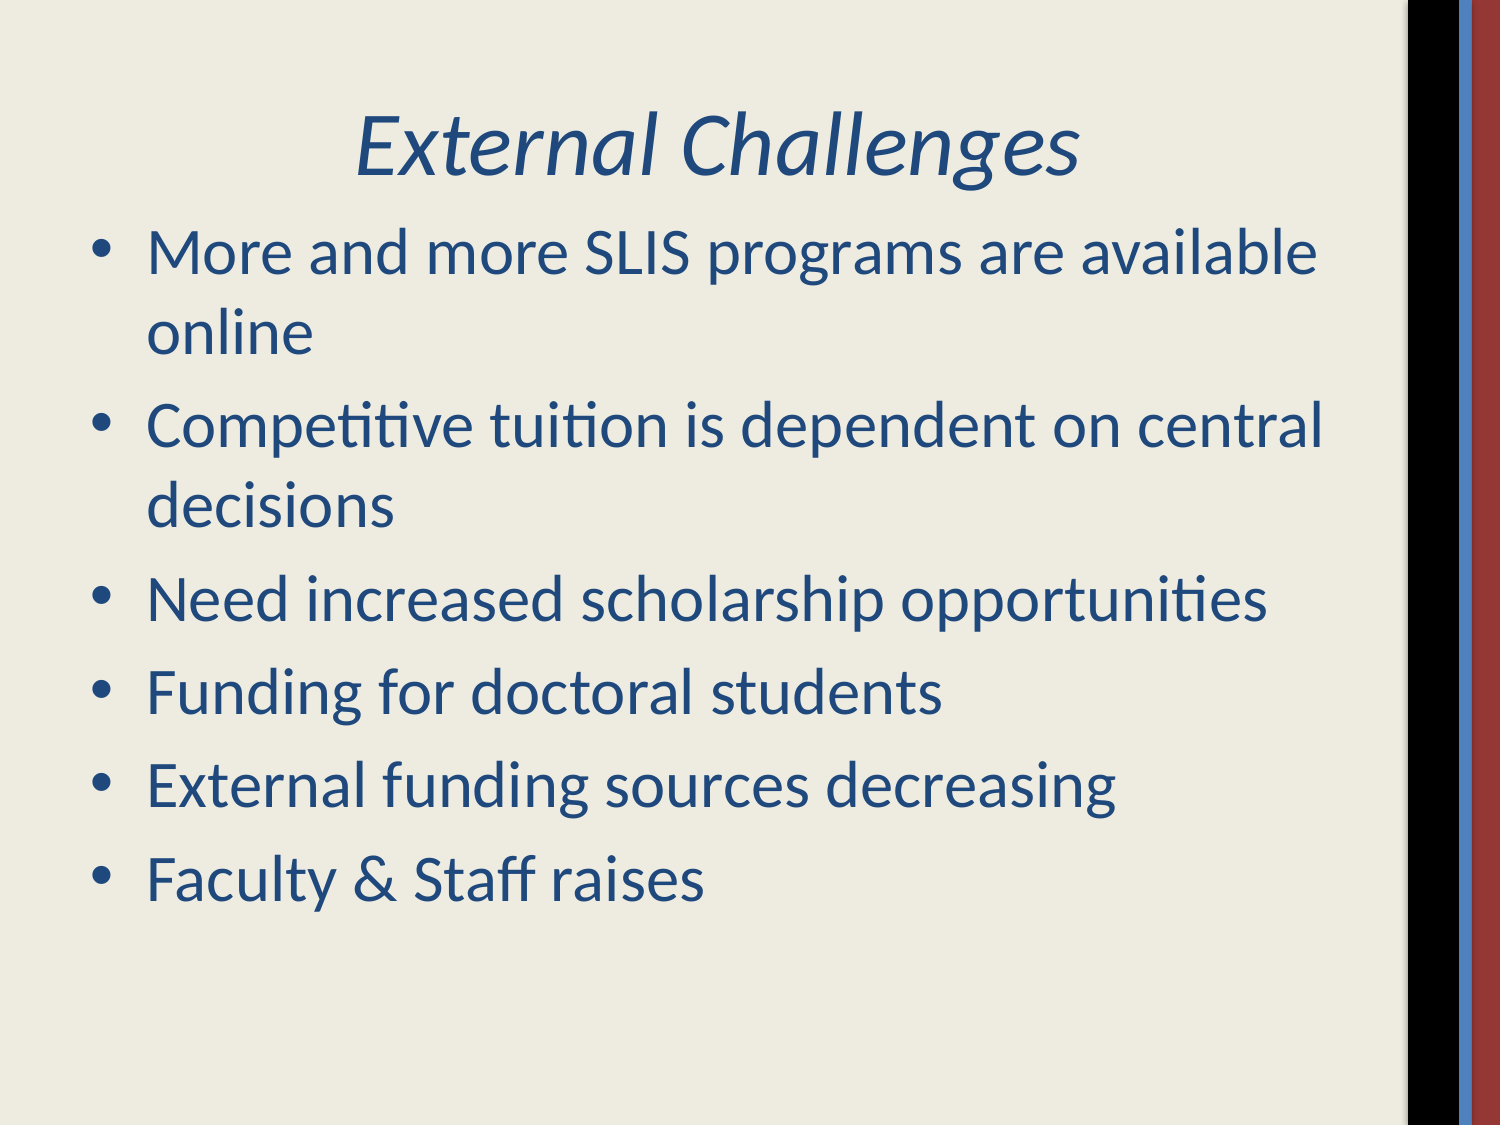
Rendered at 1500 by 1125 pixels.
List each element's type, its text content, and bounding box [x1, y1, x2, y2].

title External Challenges [75, 45, 1363, 200]
list More and more SLIS programs are available online Competitive tuition is dependent on central decisions Need increased scholarship opportunities Funding for doctoral students External funding sources decreasing Faculty & Staff raises [75, 200, 1363, 1005]
